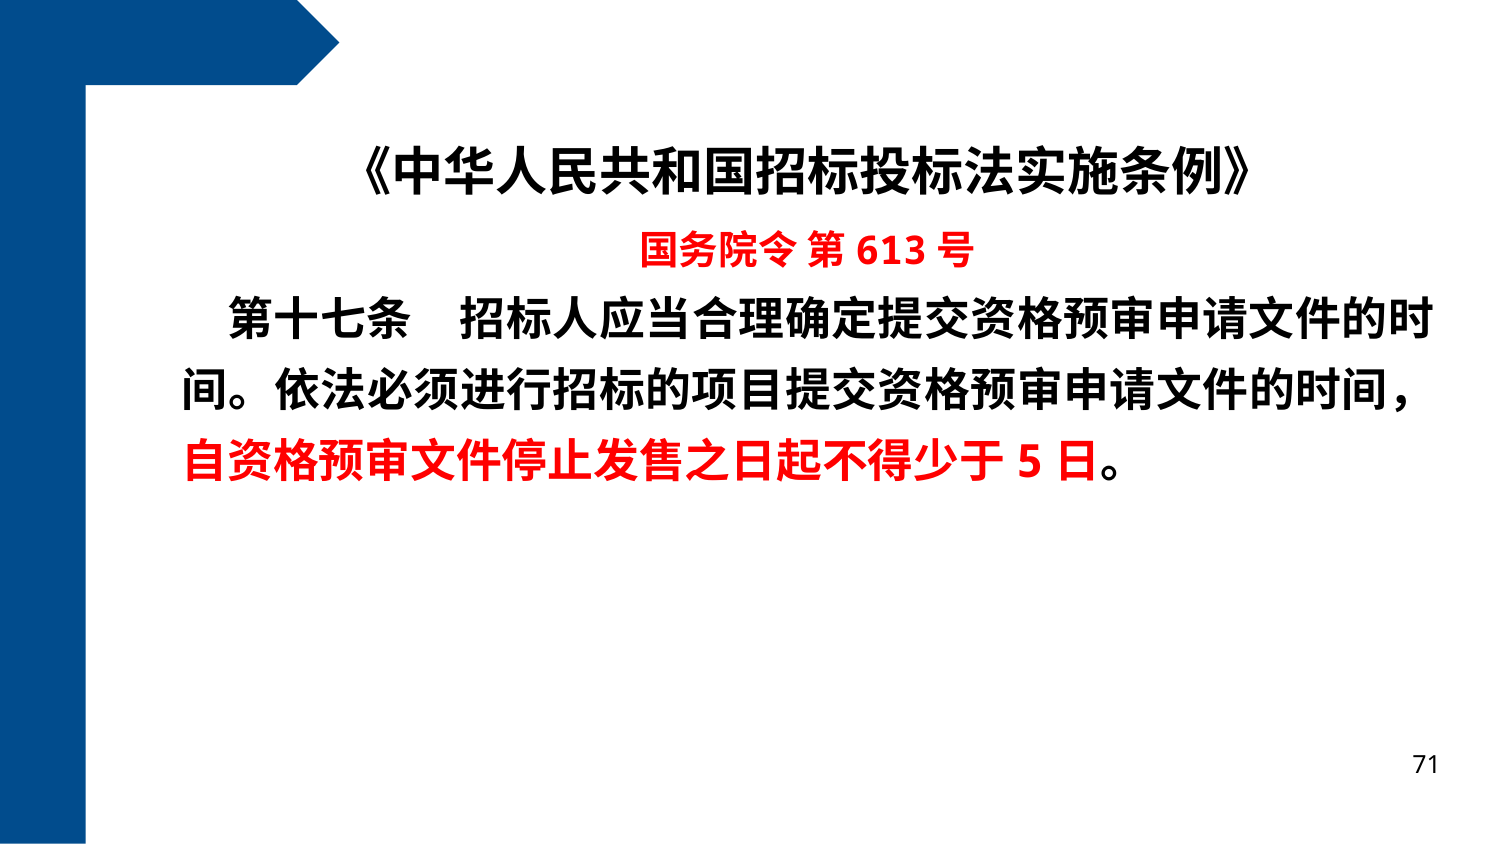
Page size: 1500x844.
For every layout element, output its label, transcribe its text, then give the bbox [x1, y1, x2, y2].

text_box 《中华人民共和国招标投标法实施条例》 国务院令 第613号 第十七条 招标人应当合理确定提交资格预审申请文件的时间。依法必须进行招标的项目提交资格预审申请文件的时间，自资格预审文件停止发售之日起不得少于5日。 [169, 114, 1446, 681]
slide_number 71 [1343, 740, 1457, 814]
